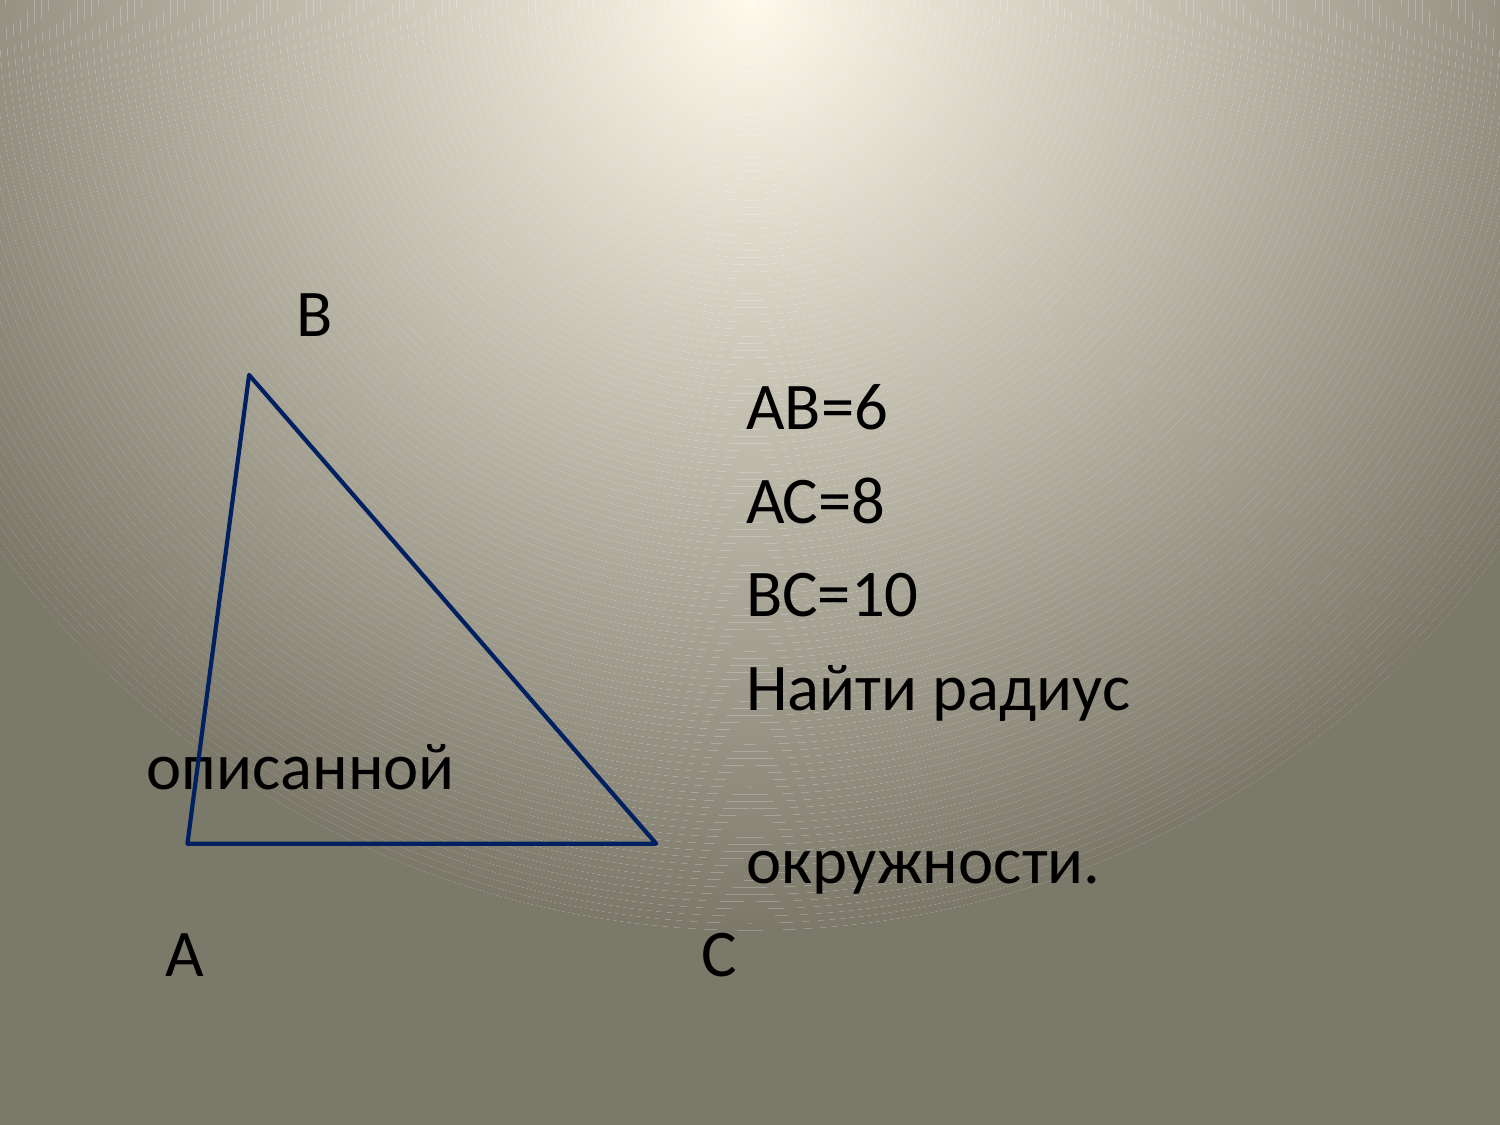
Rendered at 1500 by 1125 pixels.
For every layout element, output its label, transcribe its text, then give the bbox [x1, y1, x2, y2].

text_box [185, 372, 659, 846]
list В АВ=6 АС=8 ВС=10 Найти радиус описанной окружности. А С [75, 262, 1425, 1005]
